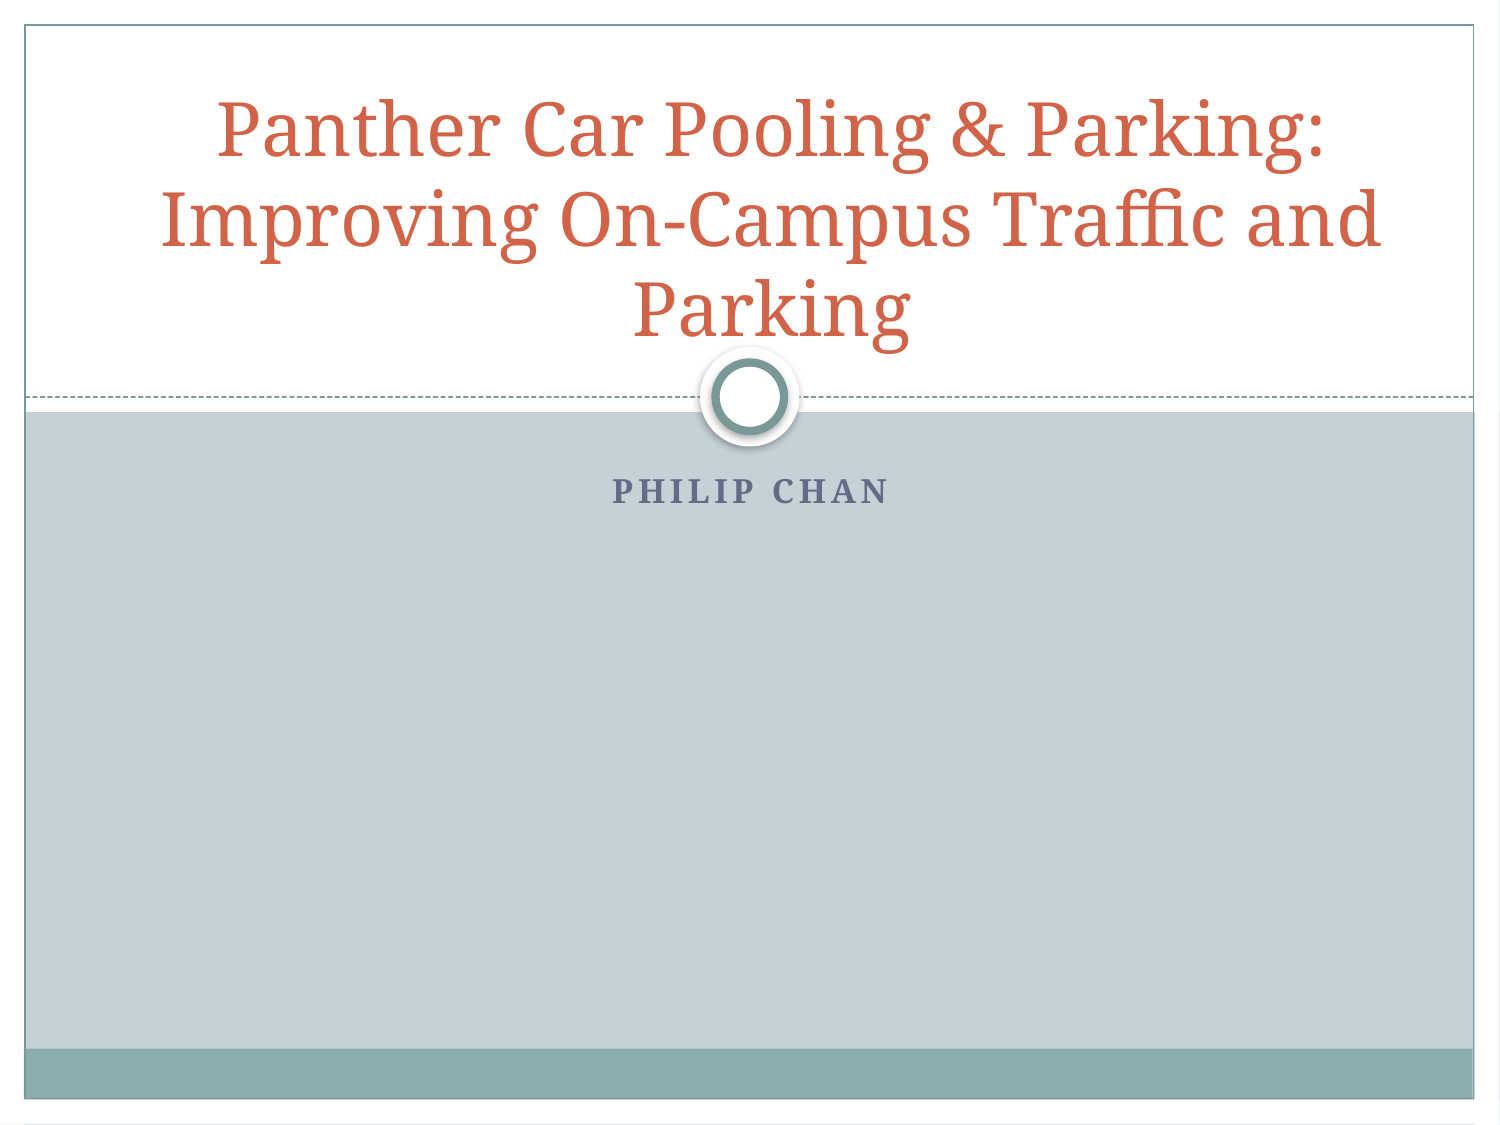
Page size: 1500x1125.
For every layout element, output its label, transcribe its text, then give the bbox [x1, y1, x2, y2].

text_box Panther Car Pooling & Parking: Improving On-Campus Traffic and Parking [119, 0, 1425, 360]
text_box Philip CHaN [225, 462, 1275, 750]
